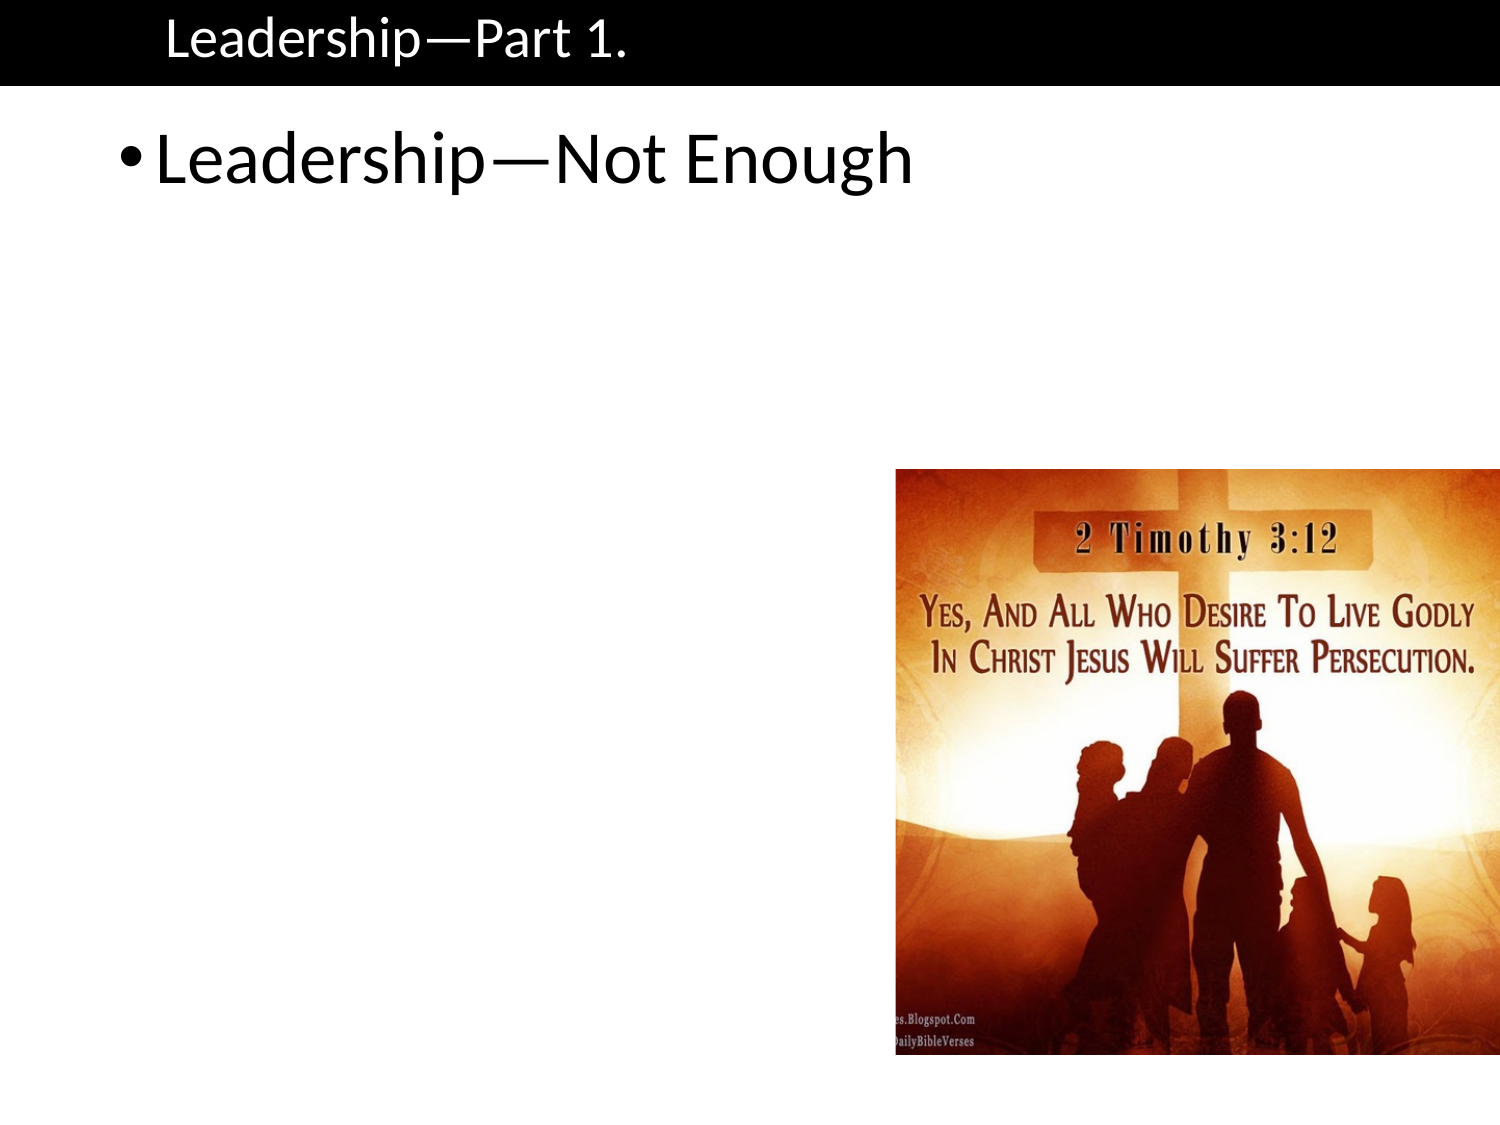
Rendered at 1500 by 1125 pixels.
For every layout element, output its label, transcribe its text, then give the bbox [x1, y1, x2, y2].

text_box Leadership—Part 1. [0, 0, 1500, 86]
list Leadership—Not Enough [103, 111, 1397, 278]
picture [895, 469, 1500, 1055]
